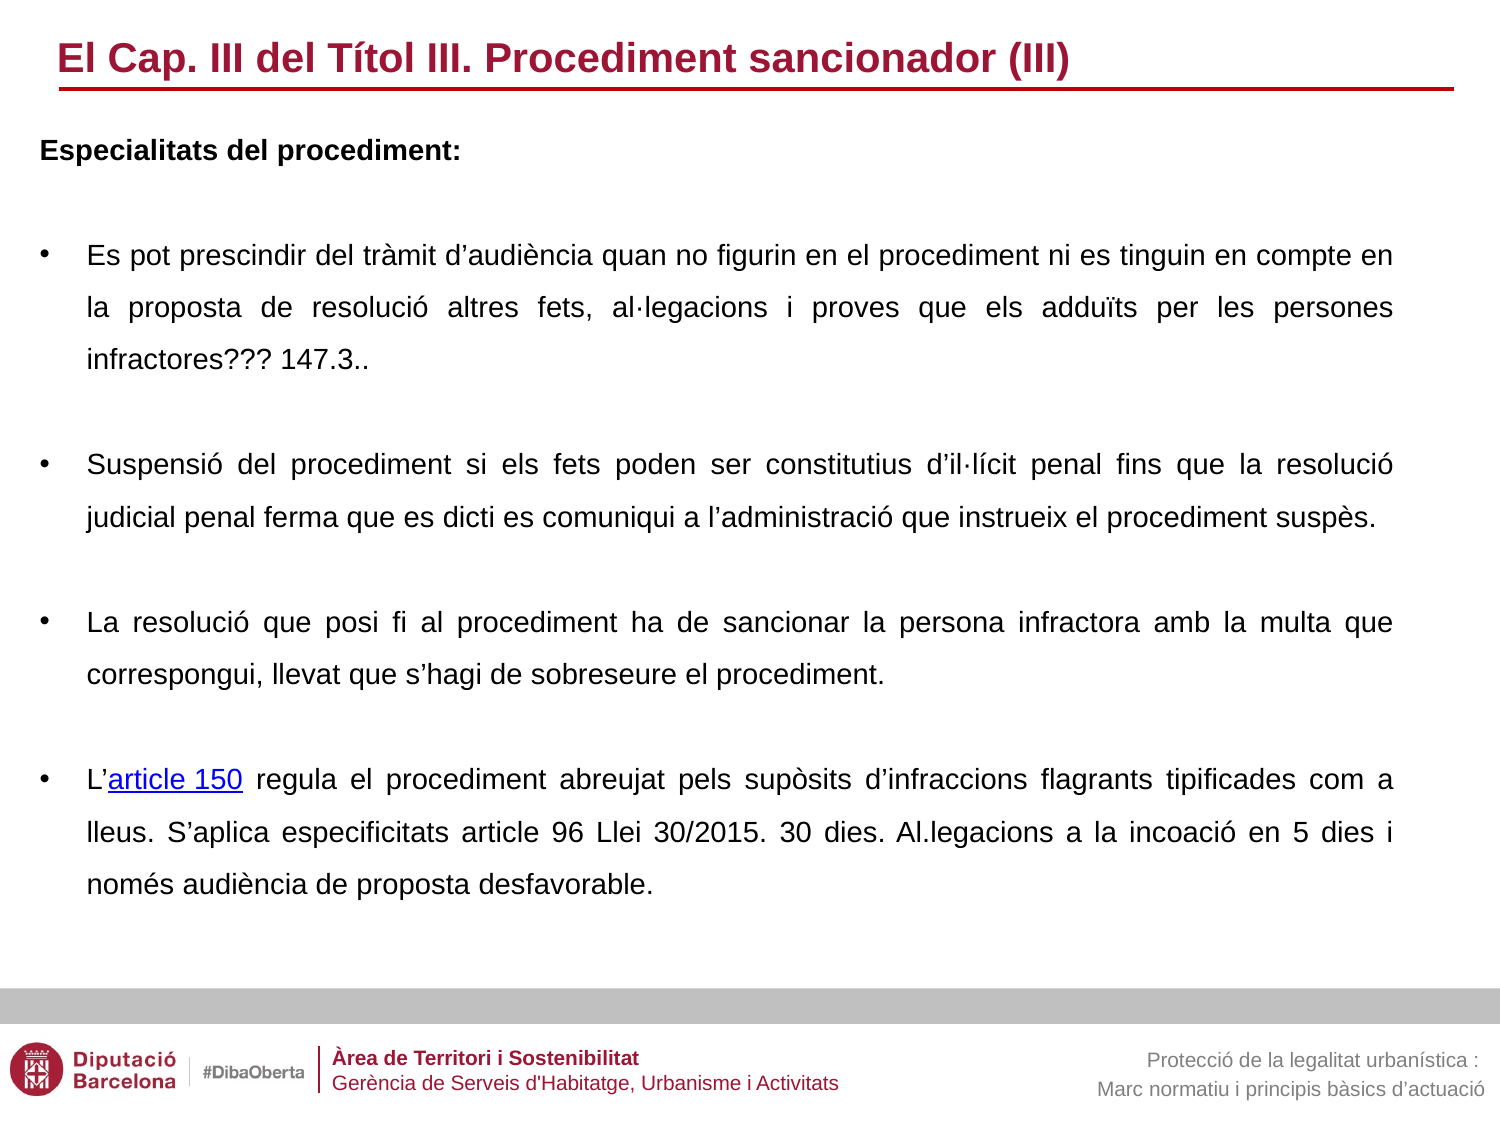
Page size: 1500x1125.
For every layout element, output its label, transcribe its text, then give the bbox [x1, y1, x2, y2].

text_box Especialitats del procediment: Es pot prescindir del tràmit d’audiència quan no figurin en el procediment ni es tinguin en compte en la proposta de resolució altres fets, al·legacions i proves que els adduïts per les persones infractores??? 147.3.. Suspensió del procediment si els fets poden ser constitutius d’il·lícit penal fins que la resolució judicial penal ferma que es dicti es comuniqui a l’administració que instrueix el procediment suspès. La resolució que posi fi al procediment ha de sancionar la persona infractora amb la multa que correspongui, llevat que s’hagi de sobreseure el procediment. L’article 150 regula el procediment abreujat pels supòsits d’infraccions flagrants tipificades com a lleus. S’aplica especificitats article 96 Llei 30/2015. 30 dies. Al.legacions a la incoació en 5 dies i només audiència de proposta desfavorable. [24, 106, 1411, 908]
picture [0, 1033, 314, 1106]
list El Cap. III del Títol III. Procediment sancionador (III) [43, 24, 1091, 99]
